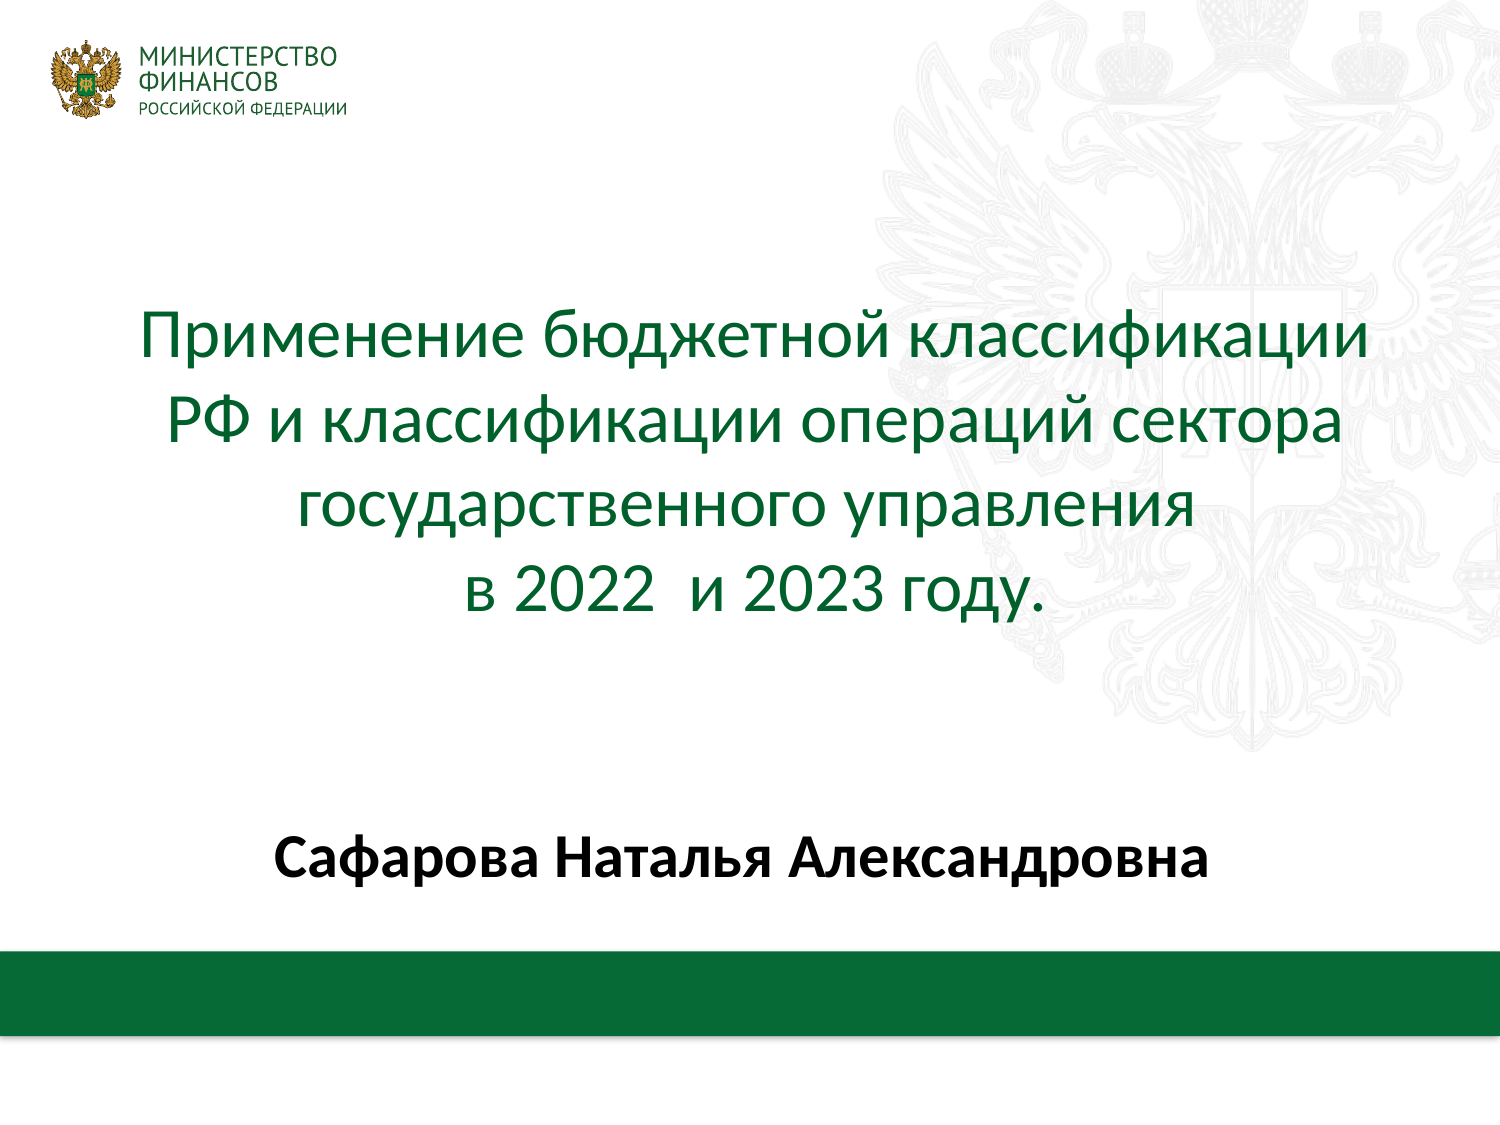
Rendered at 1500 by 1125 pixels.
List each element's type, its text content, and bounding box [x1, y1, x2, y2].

text_box Сафарова Наталья Александровна [200, 807, 1300, 897]
text_box [0, 951, 1500, 1037]
title Применение бюджетной классификации РФ и классификации операций сектора государственного управления в 2022 и 2023 году. [76, 172, 1436, 740]
